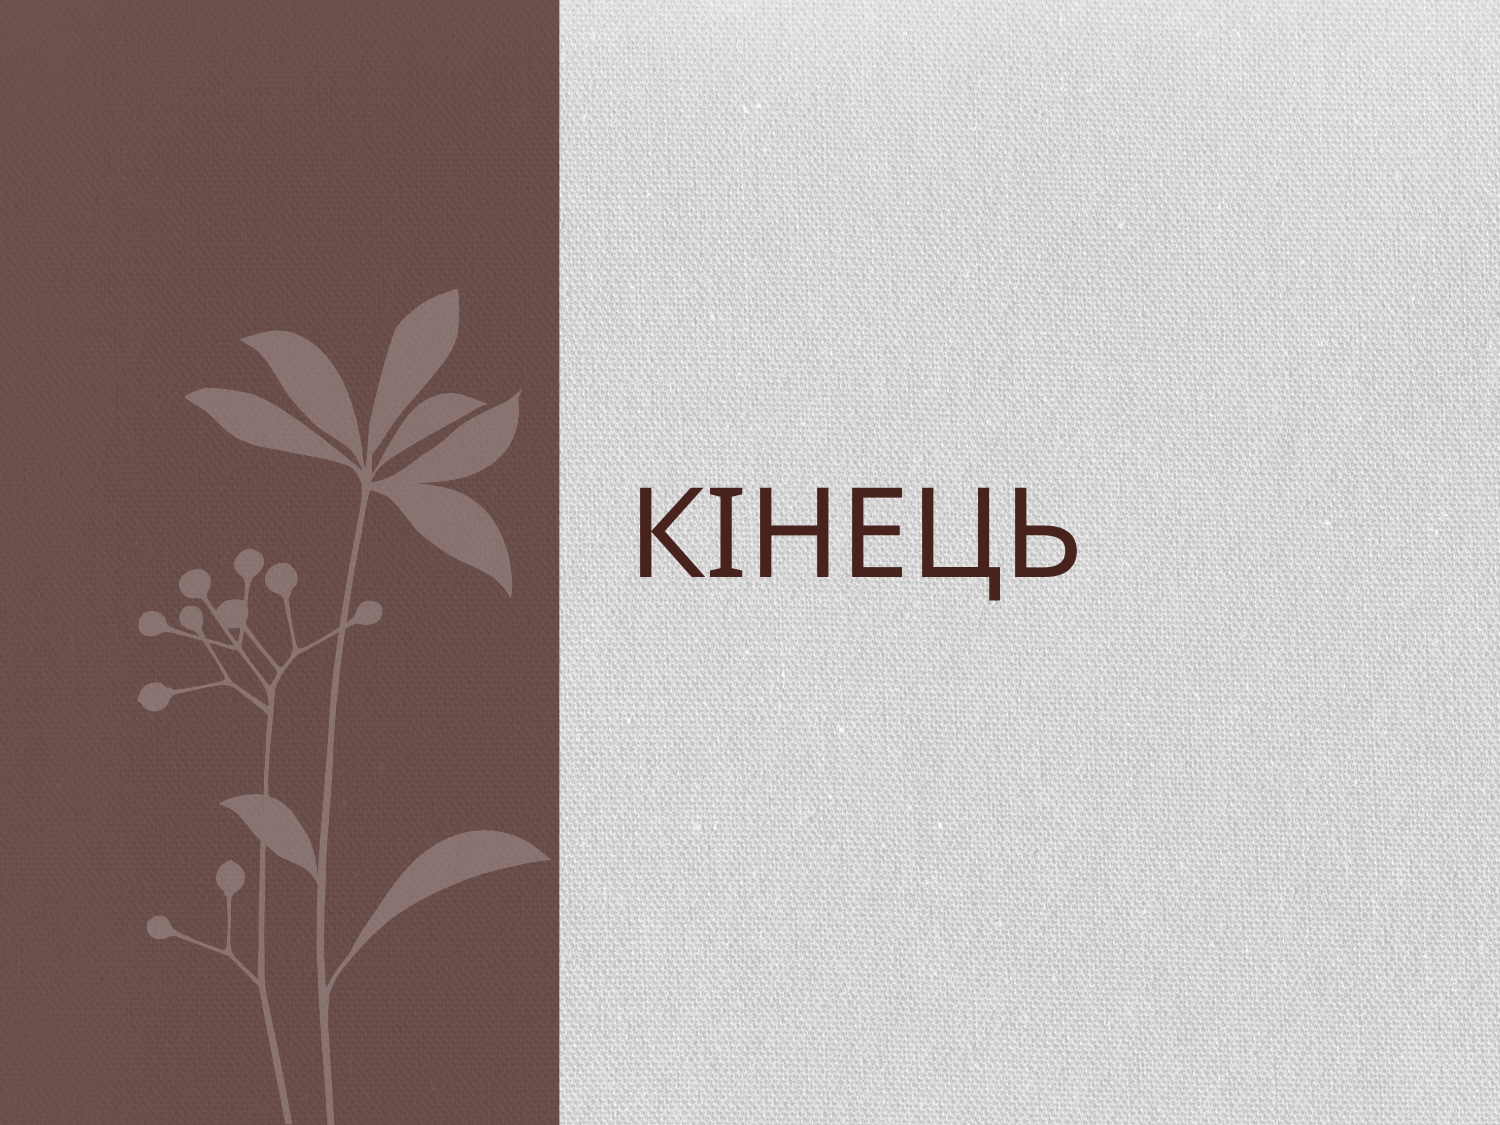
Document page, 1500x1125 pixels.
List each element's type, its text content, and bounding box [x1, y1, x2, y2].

title Кінець [613, 232, 1454, 611]
